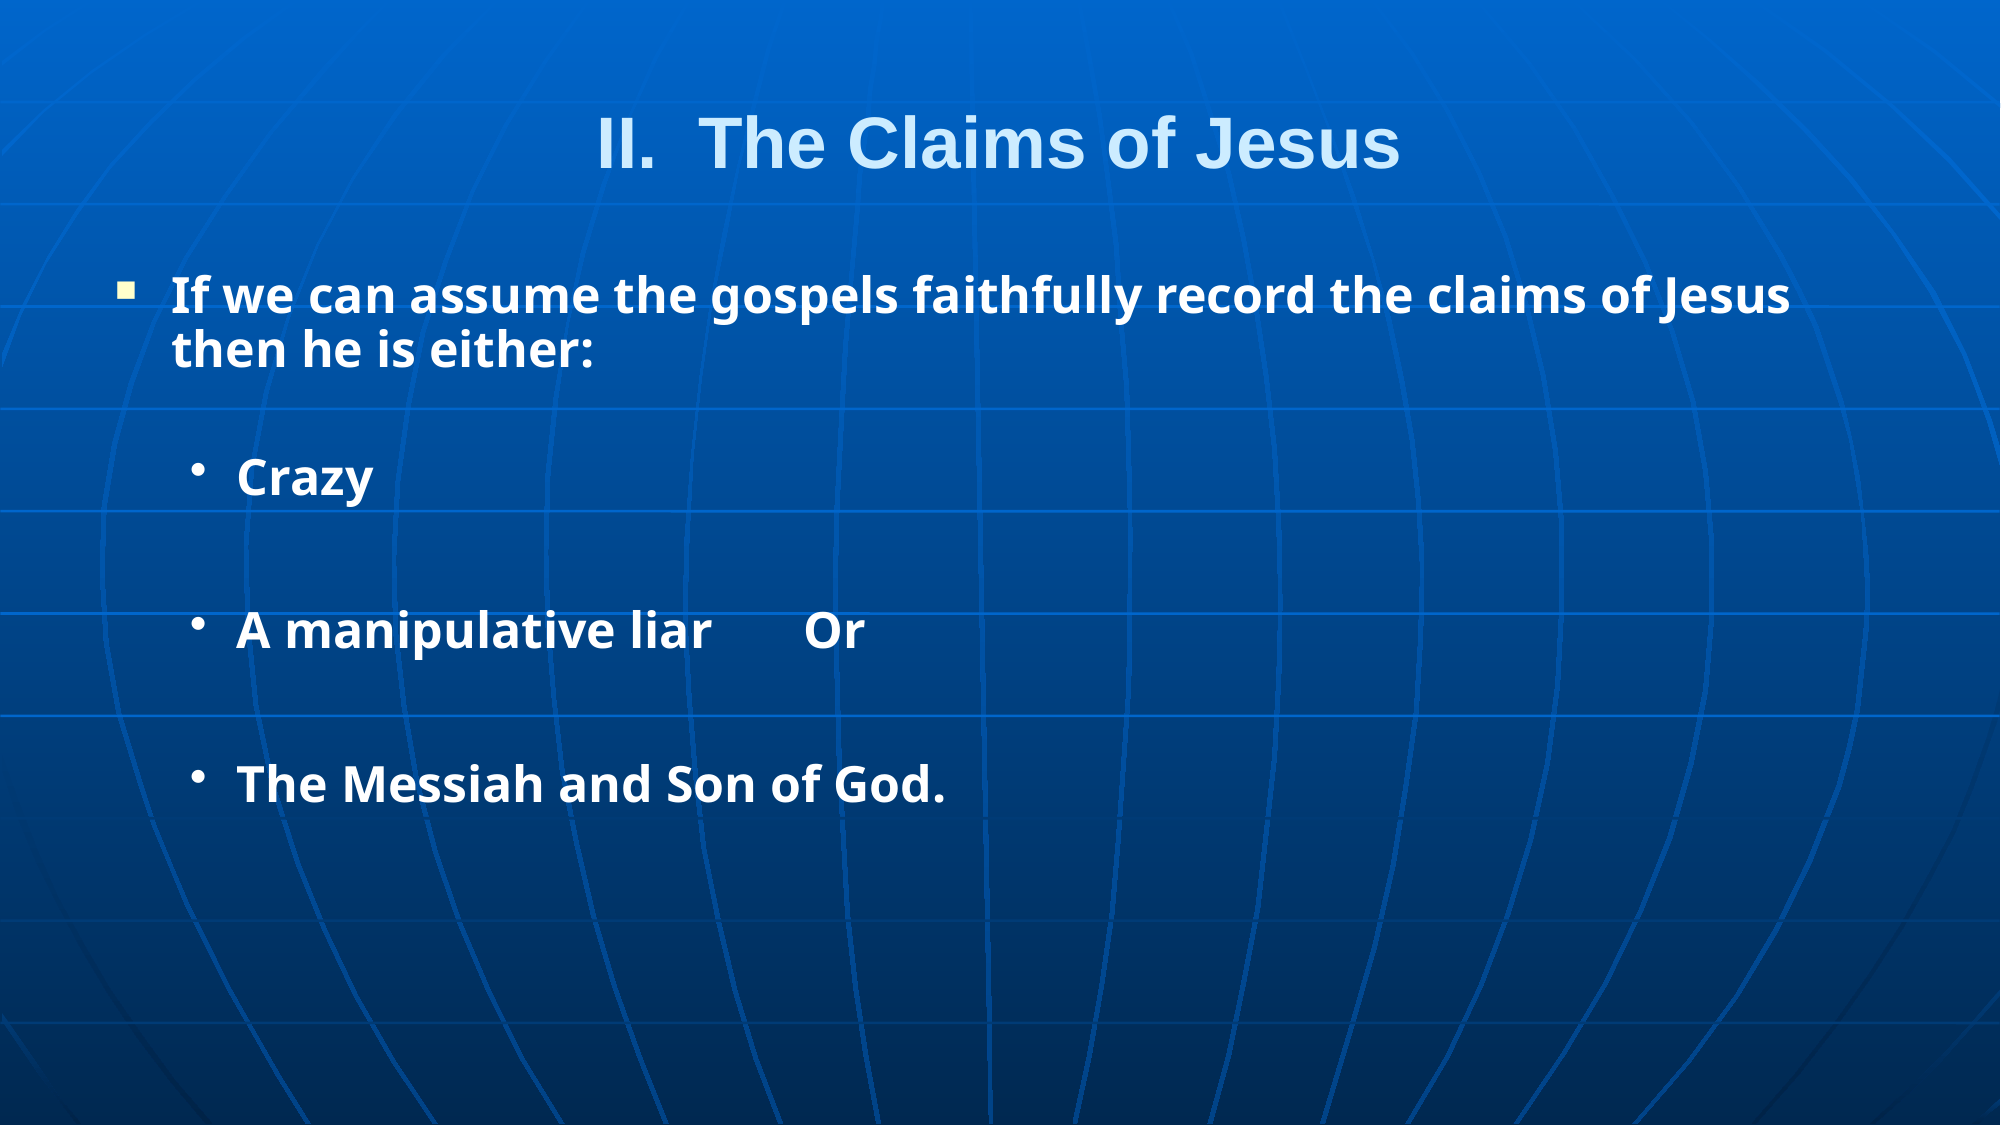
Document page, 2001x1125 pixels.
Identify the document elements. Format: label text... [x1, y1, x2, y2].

list If we can assume the gospels faithfully record the claims of Jesus then he is either: Crazy A manipulative liar Or The Messiah and Son of God. [99, 262, 1901, 1006]
title II. The Claims of Jesus [99, 45, 1901, 233]
